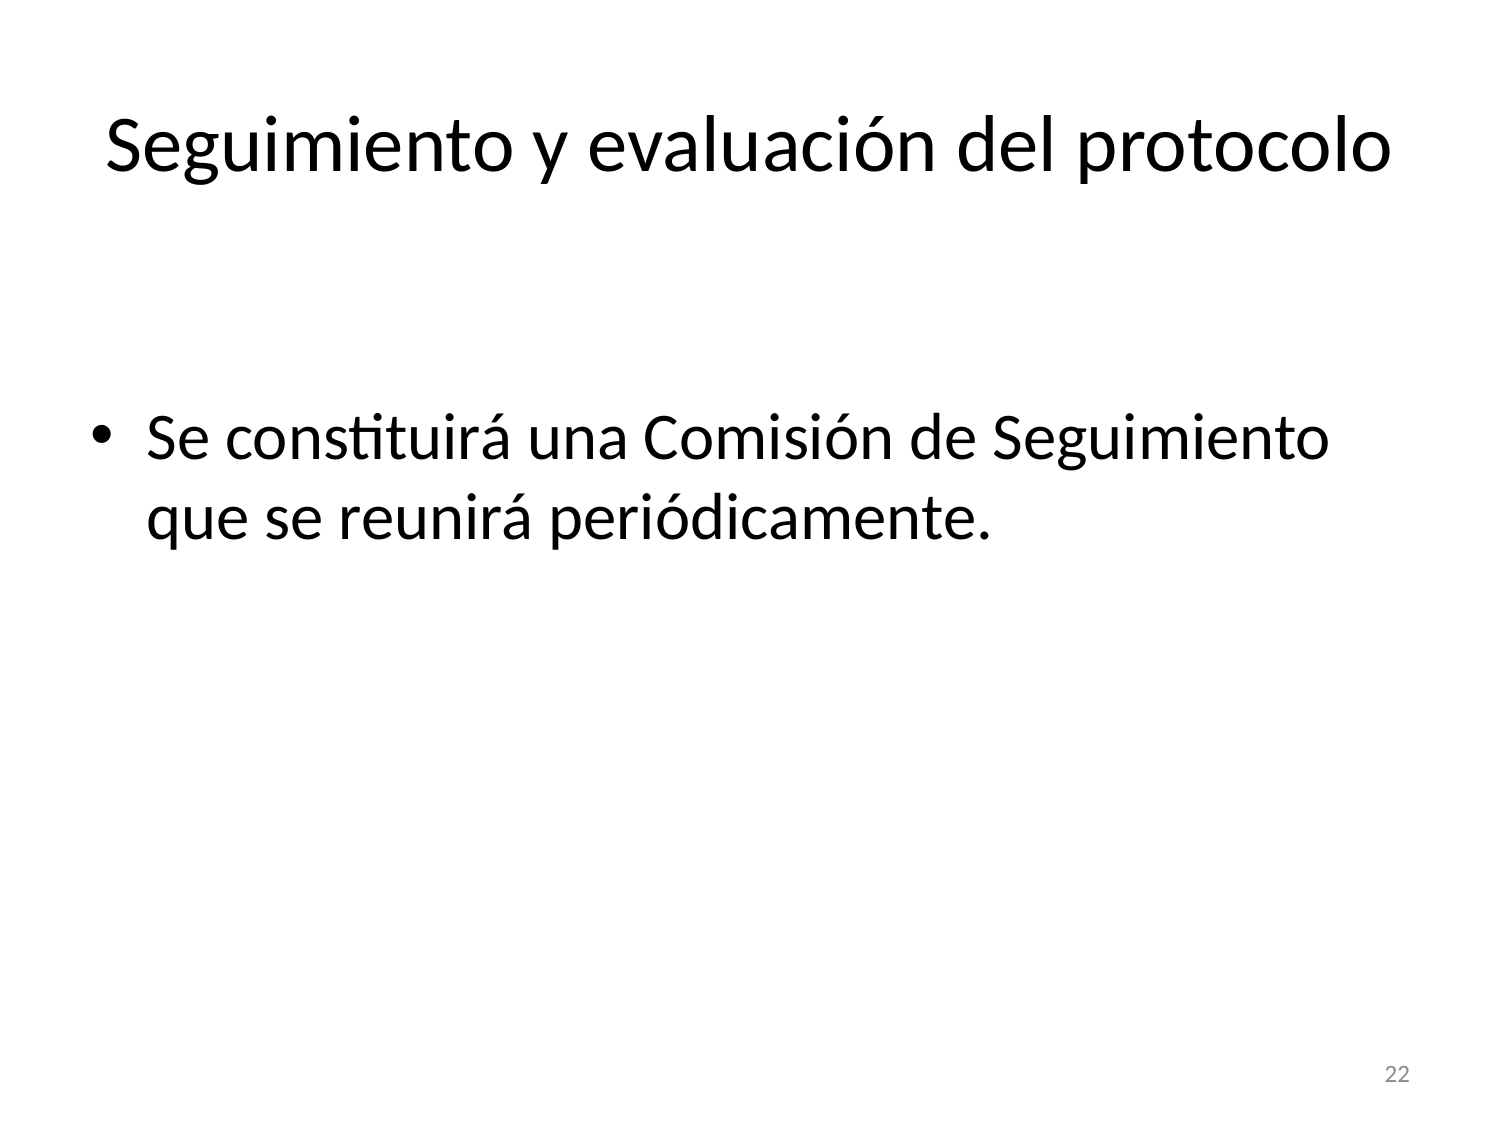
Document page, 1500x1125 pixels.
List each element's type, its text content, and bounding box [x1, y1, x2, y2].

slide_number 22 [1074, 1042, 1425, 1103]
list Se constituirá una Comisión de Seguimiento que se reunirá periódicamente. [75, 385, 1425, 1005]
title Seguimiento y evaluación del protocolo [75, 45, 1425, 233]
